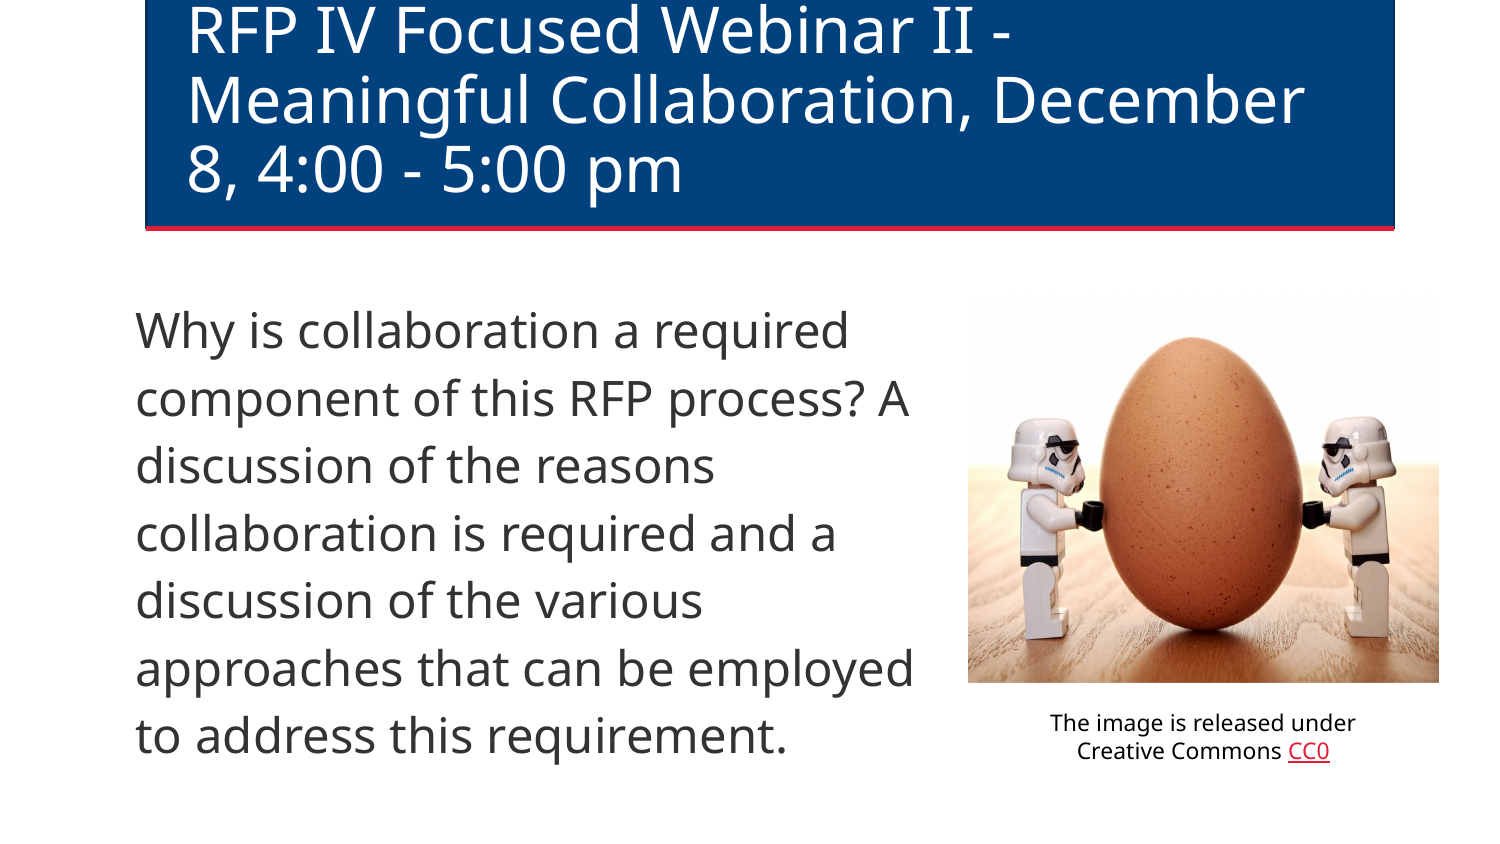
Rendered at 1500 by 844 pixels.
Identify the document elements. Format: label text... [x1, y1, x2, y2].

list Why is collaboration a required component of this RFP process? A discussion of the reasons collaboration is required and a discussion of the various approaches that can be employed to address this requirement. [120, 283, 953, 802]
text_box The image is released under Creative Commons CC0 [1024, 693, 1383, 783]
picture [968, 294, 1439, 684]
title RFP IV Focused Webinar II - Meaningful Collaboration, December 8, 4:00 - 5:00 pm [171, 38, 1354, 215]
